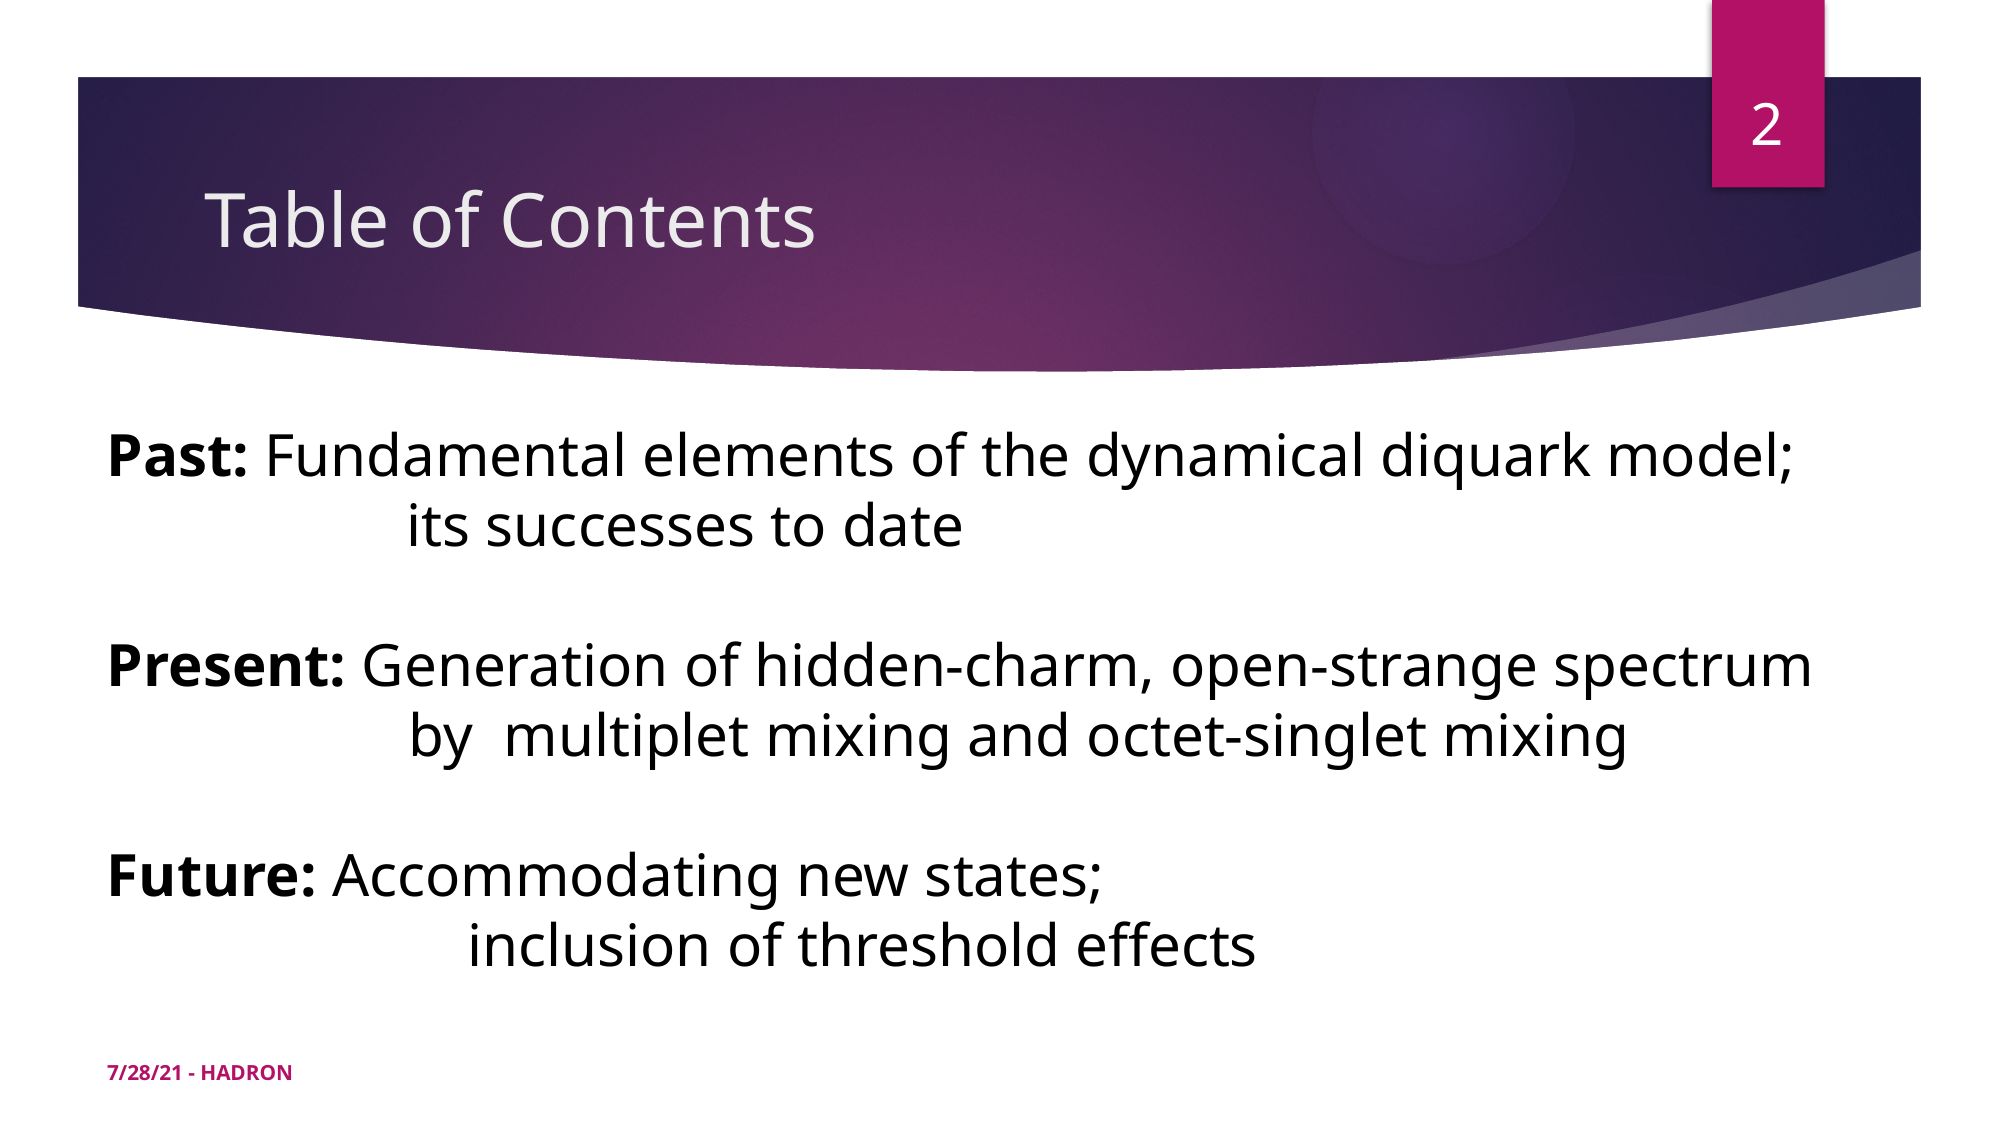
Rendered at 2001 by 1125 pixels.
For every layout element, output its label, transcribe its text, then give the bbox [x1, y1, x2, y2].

footer 7/28/21 - HADRON [92, 1048, 726, 1099]
title Table of Contents [189, 159, 1627, 276]
slide_number 2 [1698, 48, 1836, 175]
